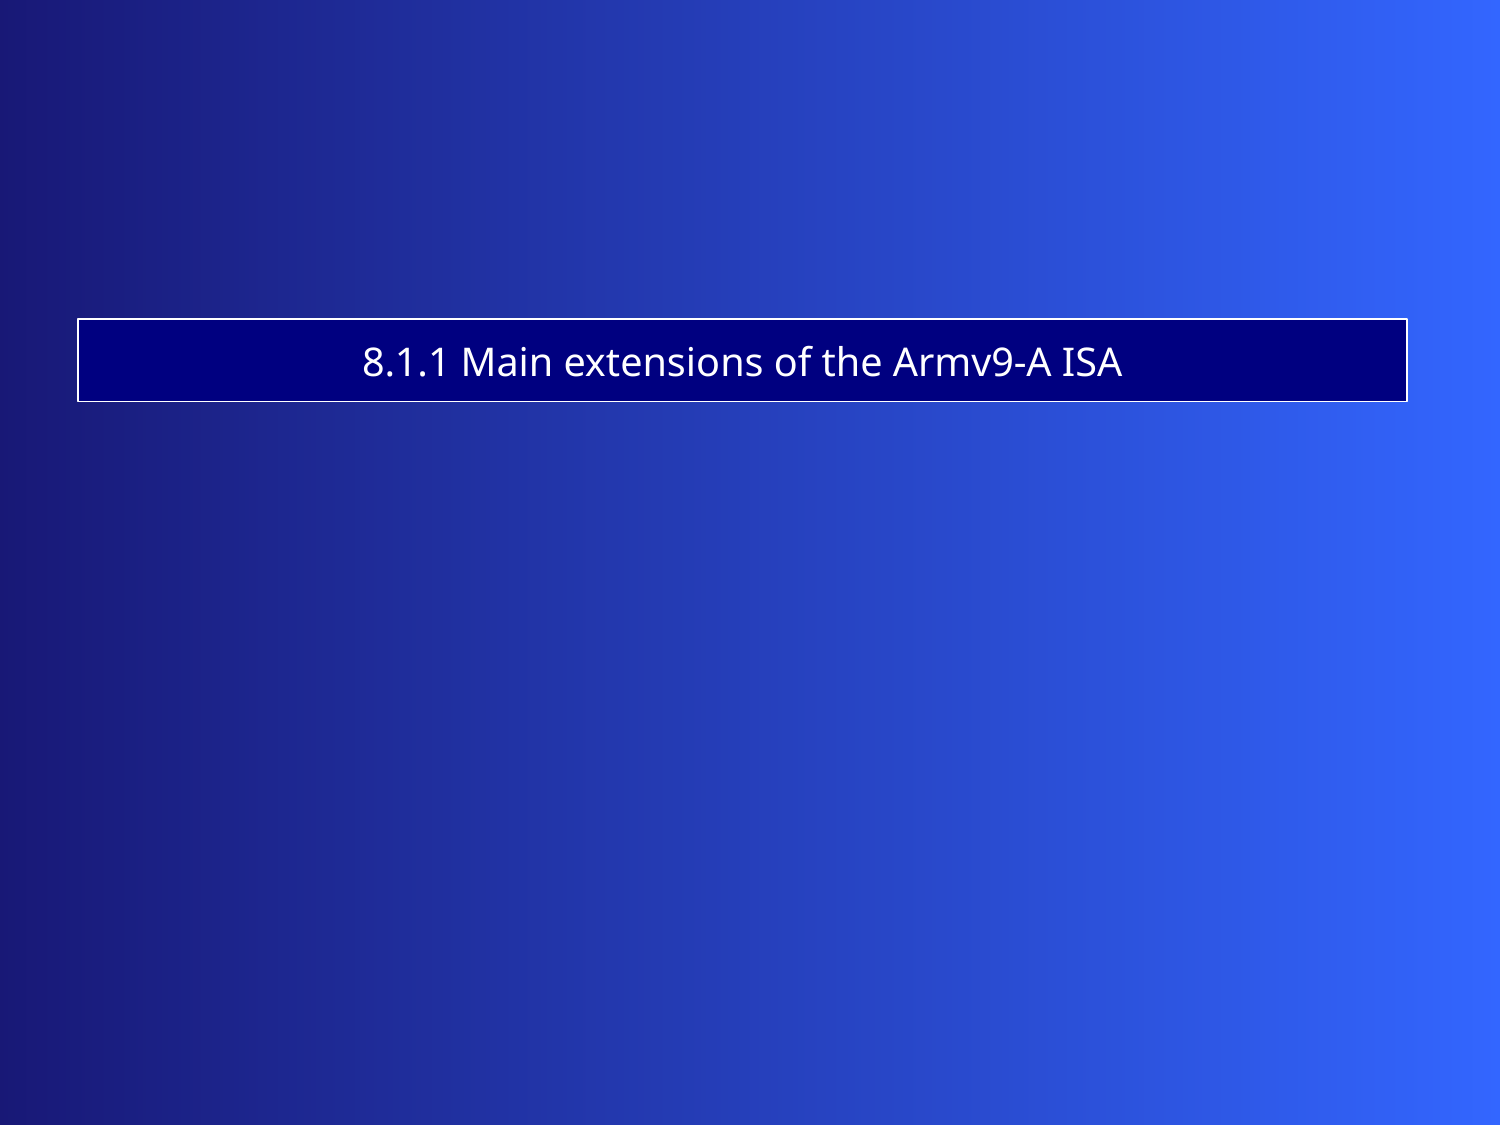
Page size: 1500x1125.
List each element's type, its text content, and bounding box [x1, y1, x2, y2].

text_box Cortex-A8 (10/2005) Cortex-A9 (10/2007) Cortex-A7 (10/2011) [920, 0, 924, 318]
table_cell 5 [744, 402, 749, 1125]
text_box Cortex-A8 (10/2005) Cortex-A9 (10/2007) Cortex-A7 (10/2011) [920, 402, 924, 1125]
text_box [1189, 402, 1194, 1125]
text_box Cortex-A8 (10/2005) Cortex-A9 (10/2007) Cortex-A7 (10/2011) [967, 402, 971, 1125]
table_cell 5 [744, 0, 749, 318]
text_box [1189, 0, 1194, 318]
text_box 8.1.1 Main extensions of the Armv9-A ISA [78, 318, 1408, 402]
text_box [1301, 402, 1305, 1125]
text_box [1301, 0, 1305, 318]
text_box Cortex-A8 (10/2005) Cortex-A9 (10/2007) Cortex-A7 (10/2011) [967, 0, 971, 318]
